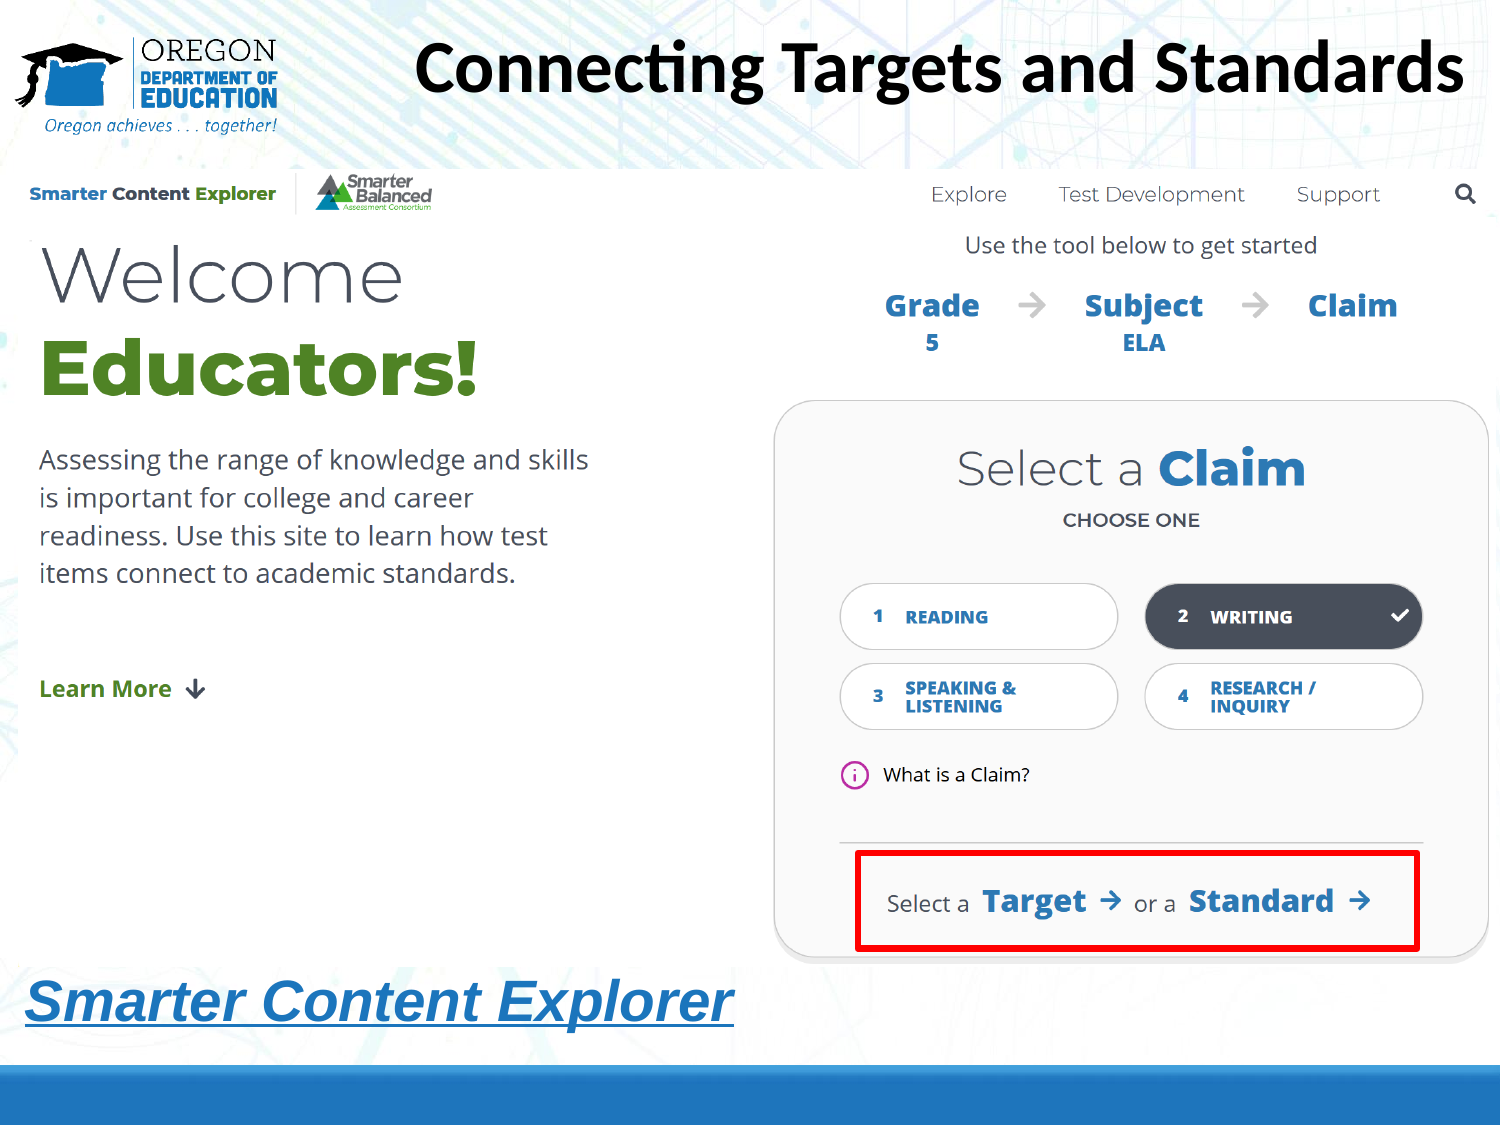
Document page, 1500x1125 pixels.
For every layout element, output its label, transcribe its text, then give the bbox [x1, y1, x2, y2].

title Connecting Targets and Standards [308, 18, 1482, 119]
picture [0, 0, 1500, 1125]
text_box Smarter Content Explorer [9, 955, 750, 1041]
